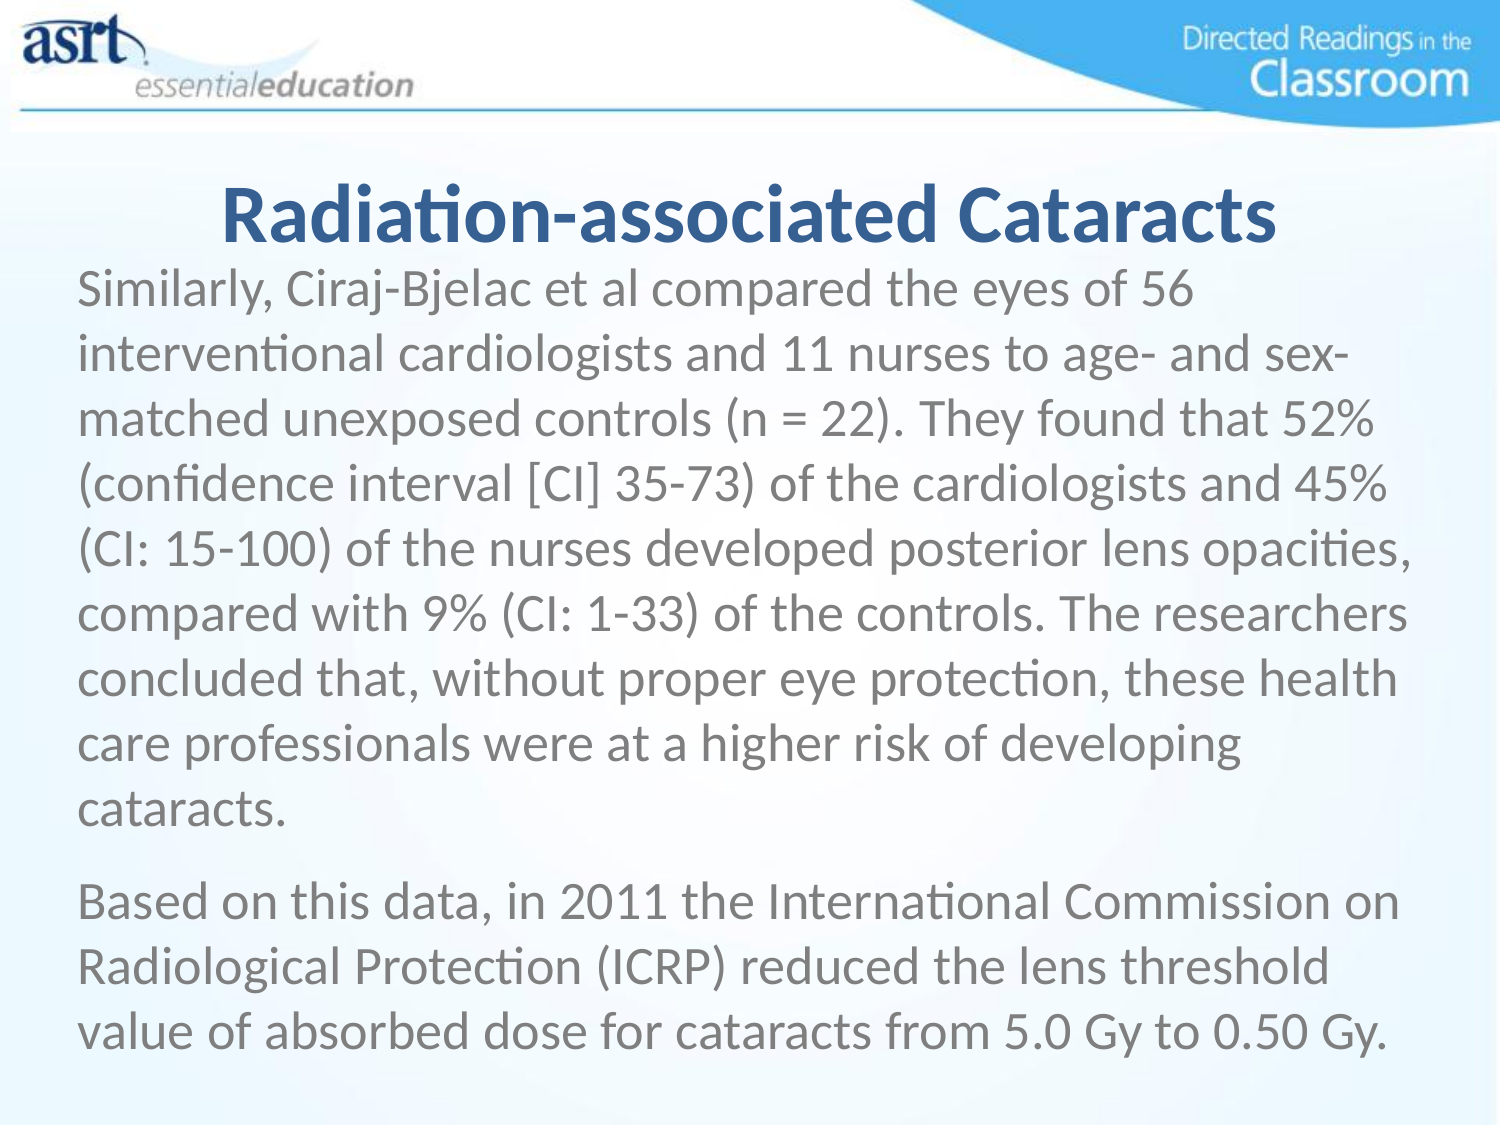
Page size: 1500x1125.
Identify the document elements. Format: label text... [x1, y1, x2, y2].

list Similarly, Ciraj-Bjelac et al compared the eyes of 56 interventional cardiologists and 11 nurses to age- and sex-matched unexposed controls (n = 22). They found that 52% (confidence interval [CI] 35-73) of the cardiologists and 45% (CI: 15-100) of the nurses developed posterior lens opacities, compared with 9% (CI: 1-33) of the controls. The researchers concluded that, without proper eye protection, these health care professionals were at a higher risk of developing cataracts. Based on this data, in 2011 the International Commission on Radiological Protection (ICRP) reduced the lens threshold value of absorbed dose for cataracts from 5.0 Gy to 0.50 Gy. [62, 245, 1475, 938]
title Radiation-associated Cataracts [37, 115, 1463, 303]
picture [0, 0, 1500, 1125]
